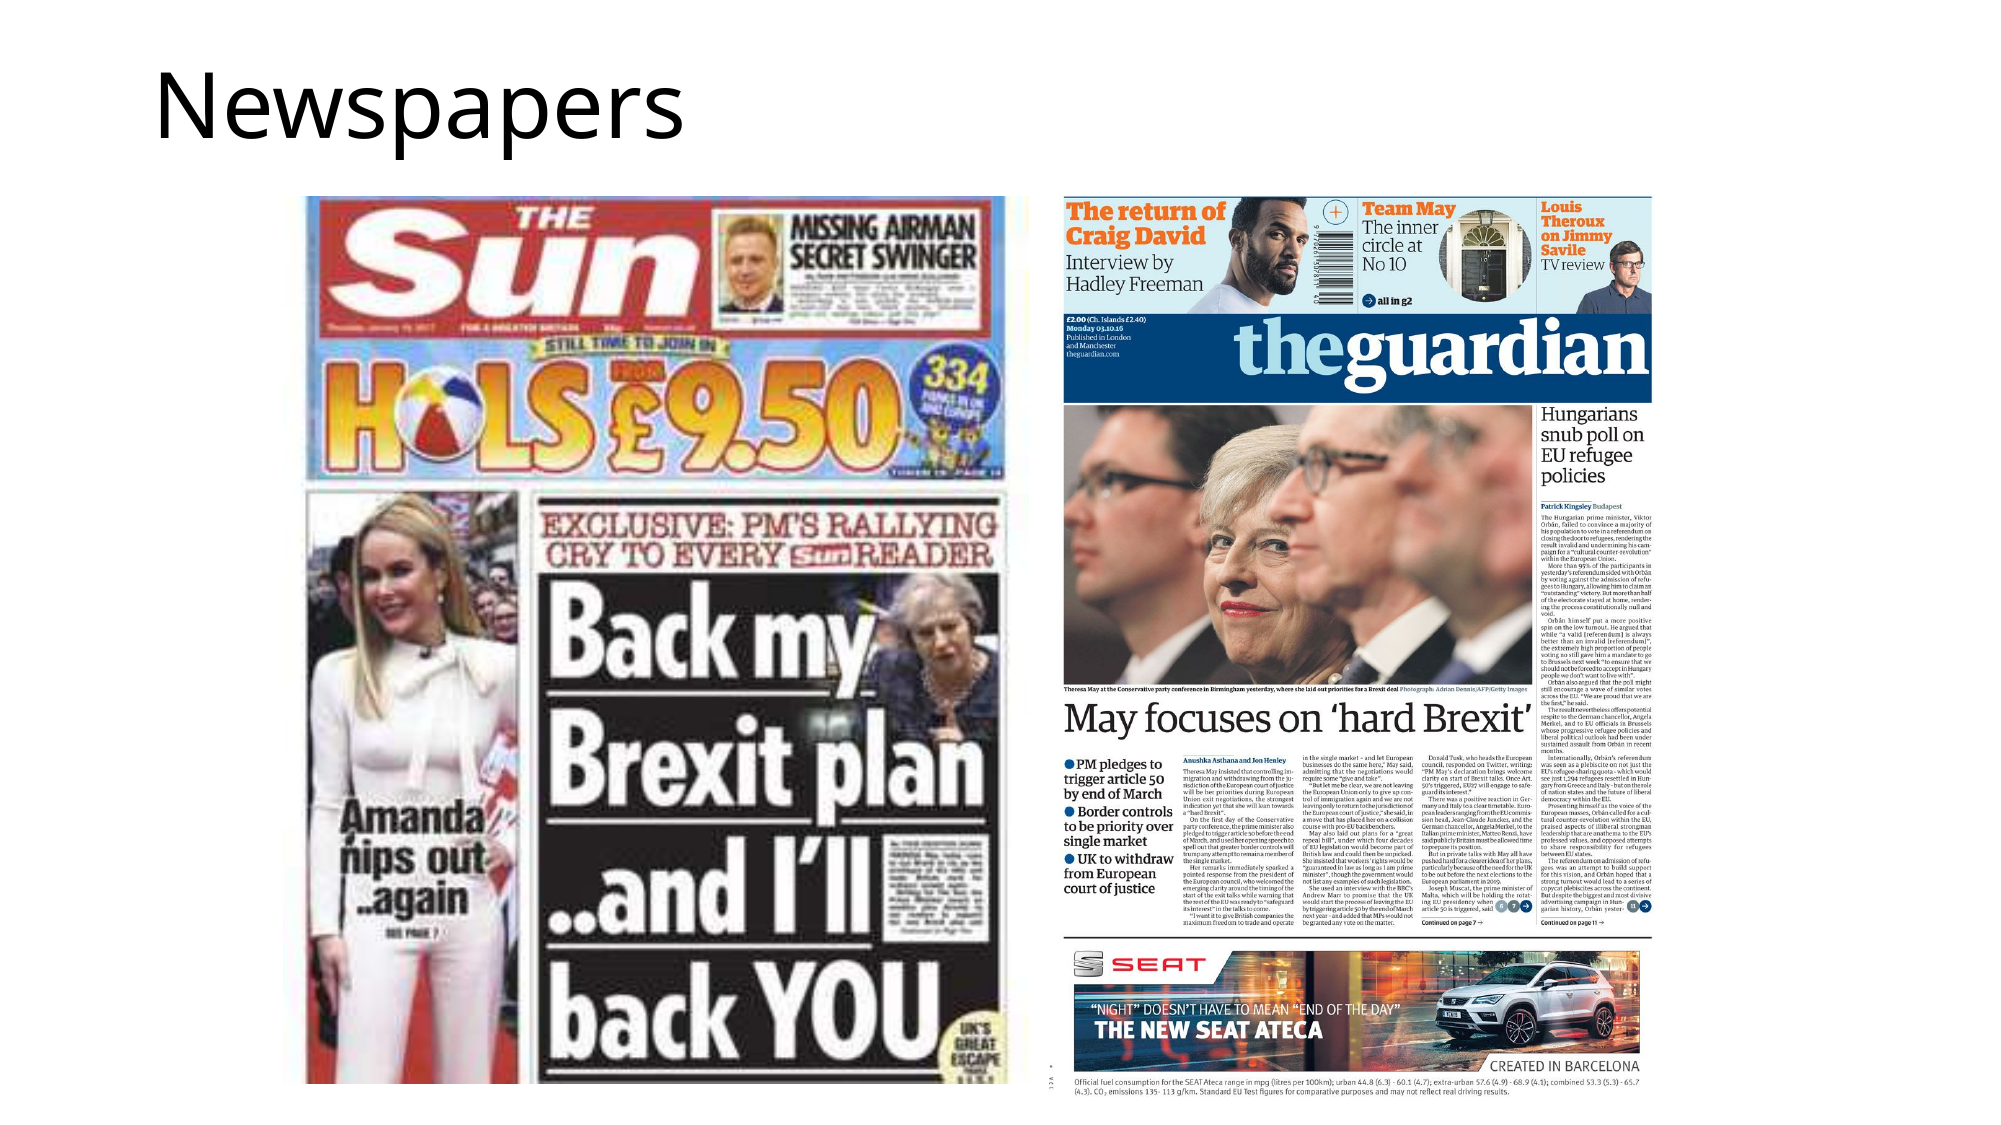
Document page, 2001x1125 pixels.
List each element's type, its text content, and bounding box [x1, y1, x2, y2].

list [283, 196, 1029, 1084]
title Newspapers [137, 0, 1863, 218]
picture [1049, 175, 1654, 1105]
